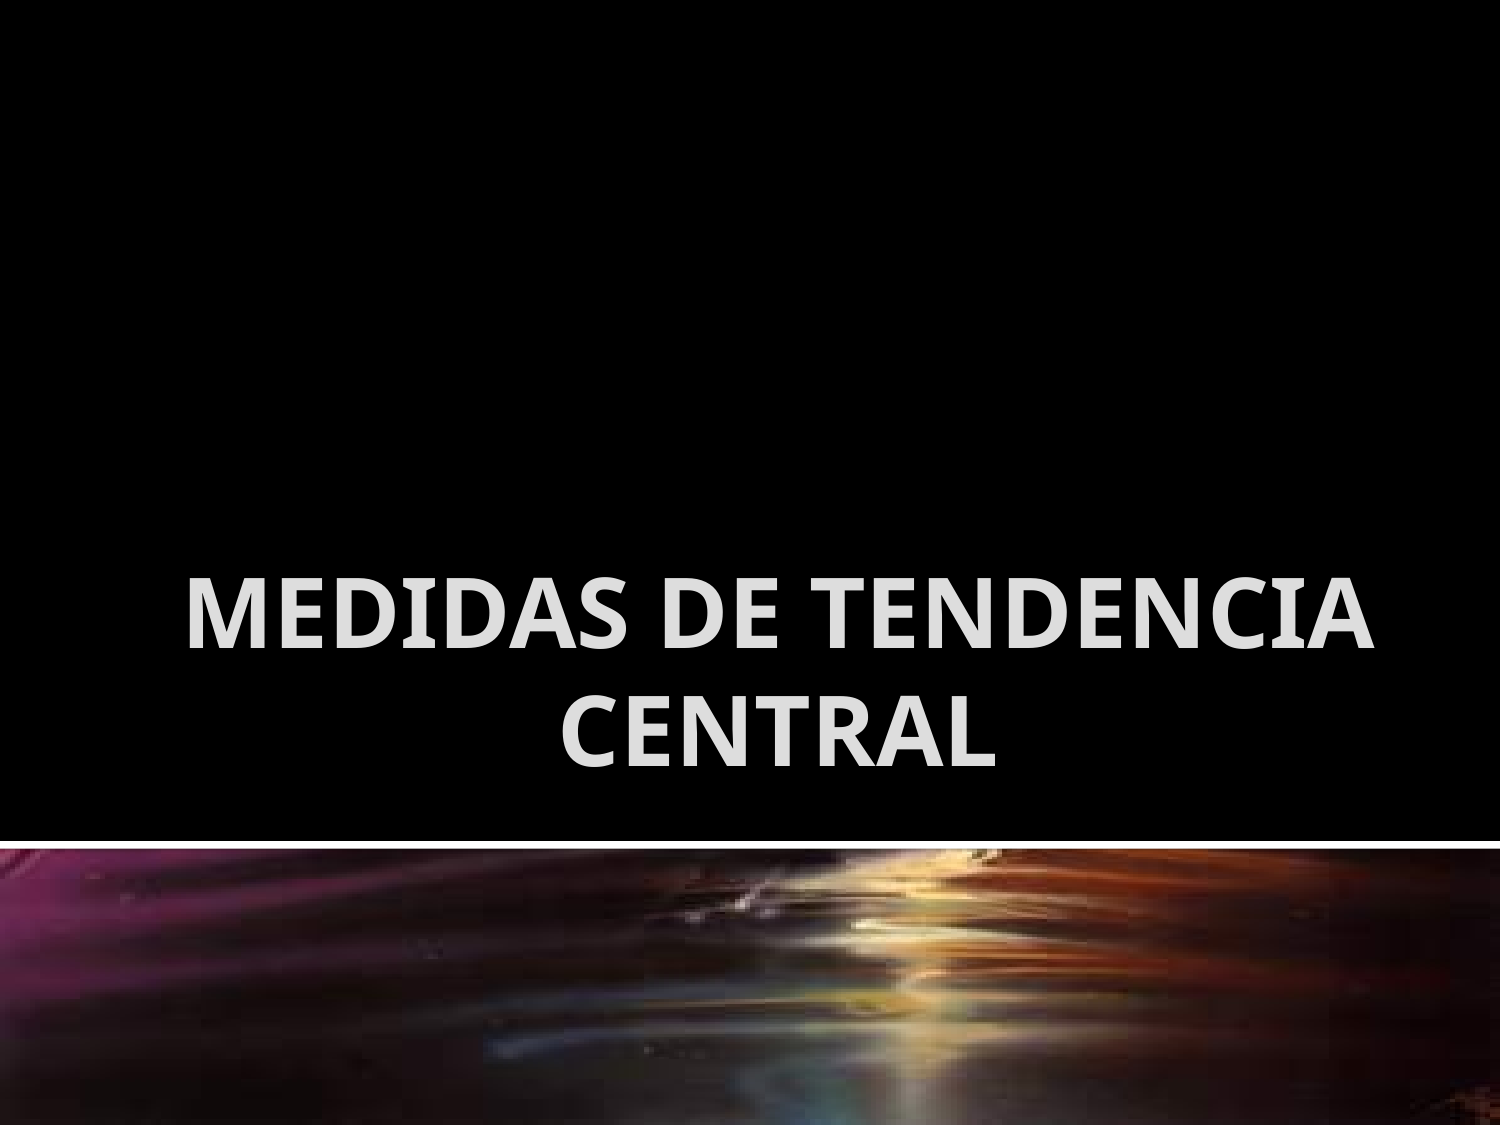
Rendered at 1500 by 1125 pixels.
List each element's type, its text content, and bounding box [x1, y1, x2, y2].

title MEDIDAS DE TENDENCIA CENTRAL [112, 550, 1438, 825]
picture [0, 849, 1500, 1125]
